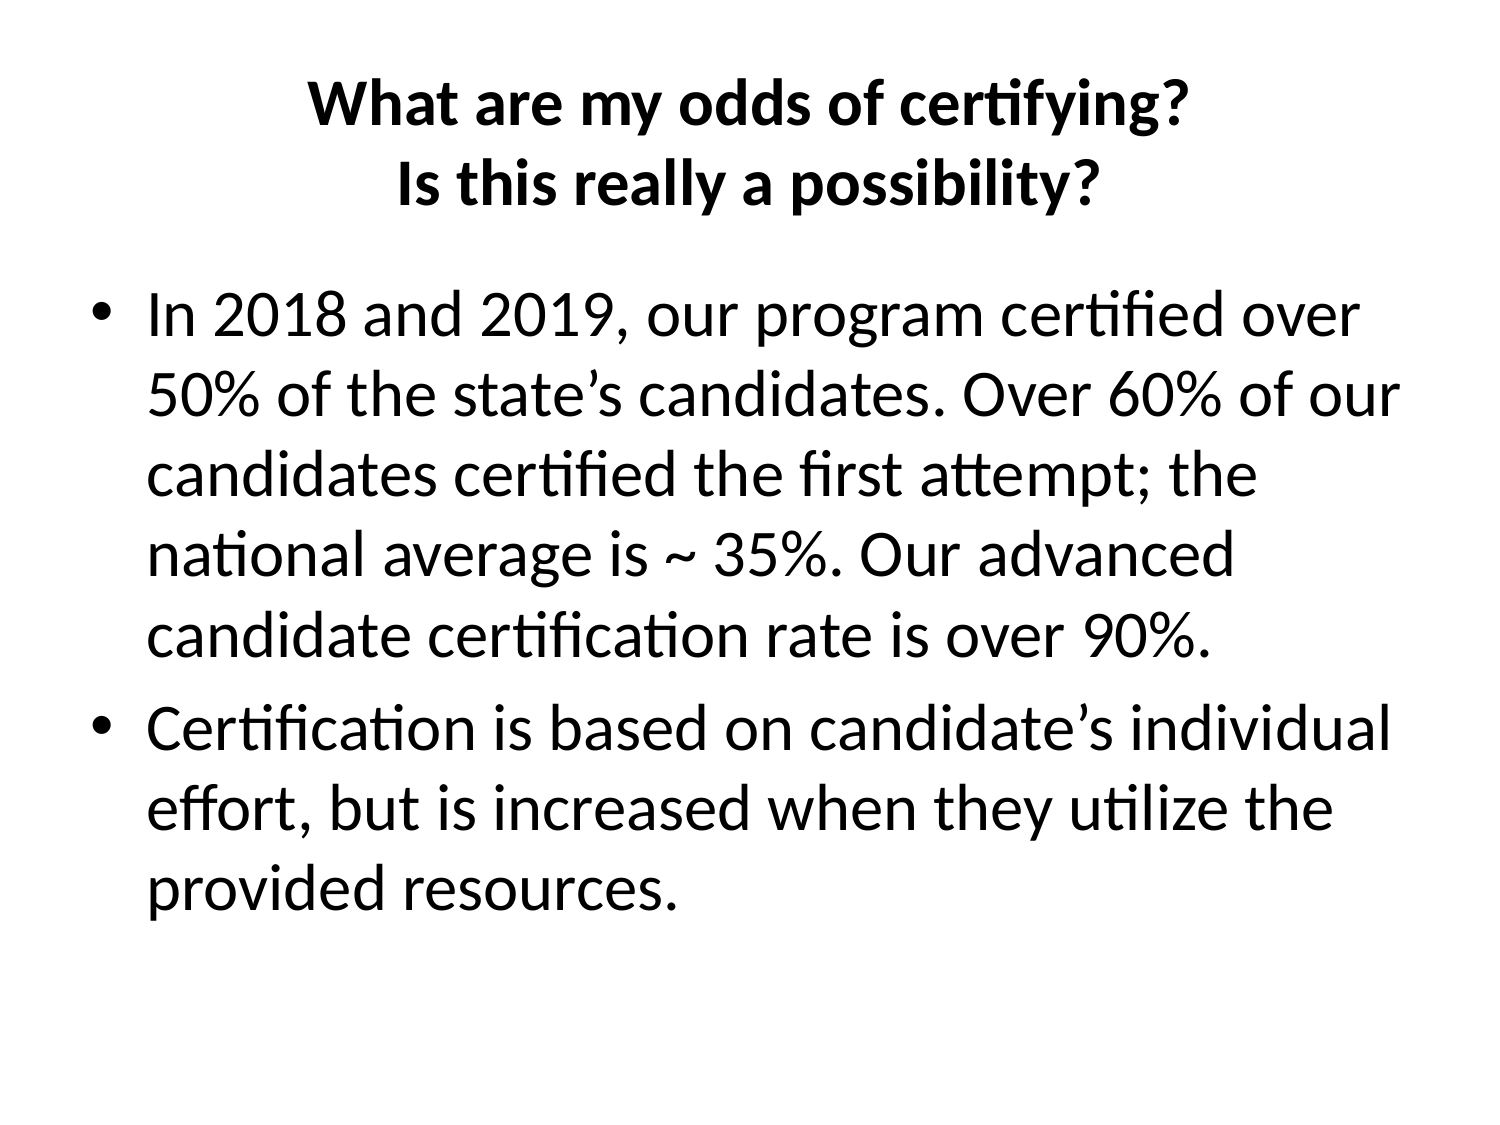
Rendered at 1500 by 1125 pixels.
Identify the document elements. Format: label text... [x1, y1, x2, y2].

title What are my odds of certifying? Is this really a possibility? [75, 45, 1425, 233]
list In 2018 and 2019, our program certified over 50% of the state’s candidates. Over 60% of our candidates certified the first attempt; the national average is ~ 35%. Our advanced candidate certification rate is over 90%. Certification is based on candidate’s individual effort, but is increased when they utilize the provided resources. [75, 262, 1425, 1005]
